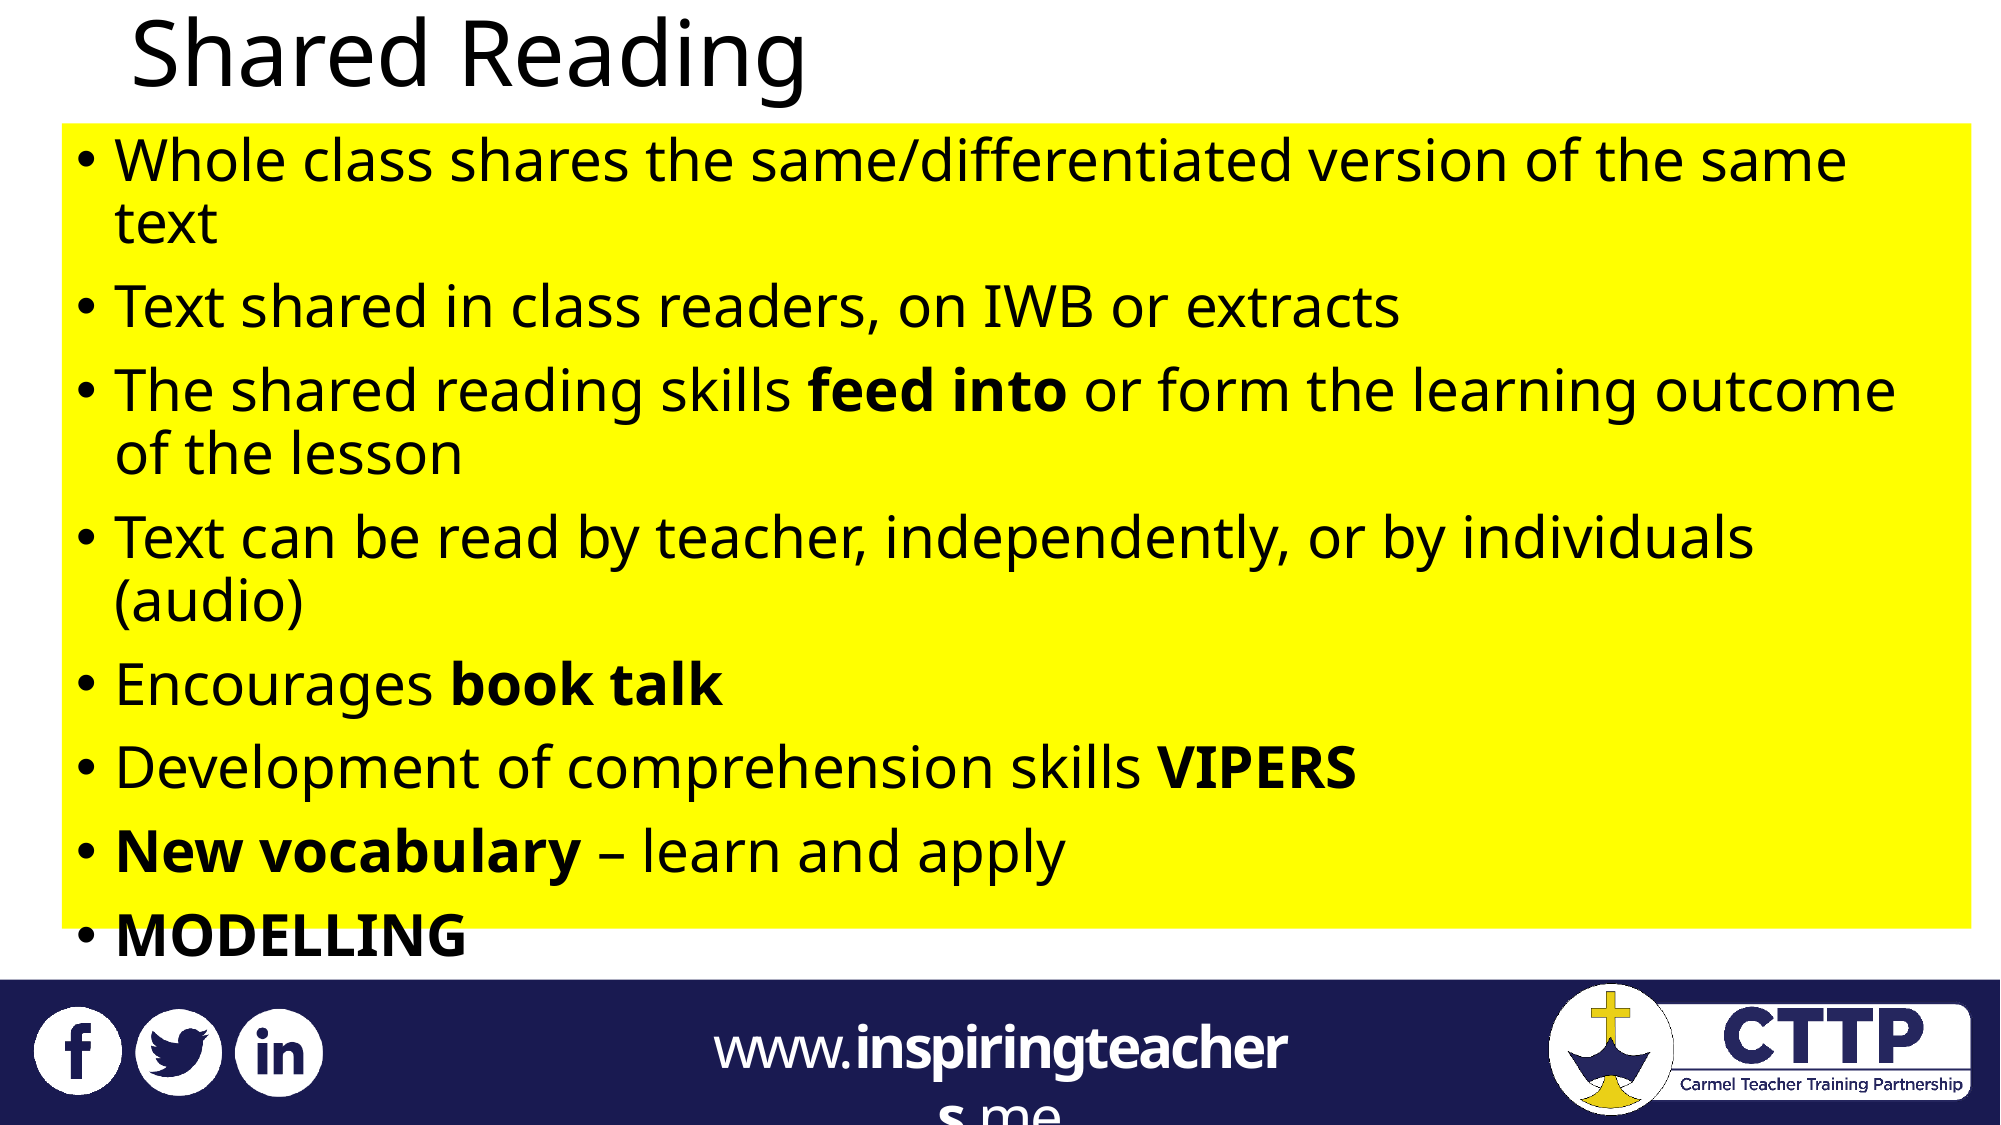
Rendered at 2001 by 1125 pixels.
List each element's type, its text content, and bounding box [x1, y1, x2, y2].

picture [23, 996, 132, 1105]
picture [224, 998, 333, 1107]
picture [1544, 982, 1975, 1119]
picture [135, 1009, 222, 1096]
list Whole class shares the same/differentiated version of the same text Text shared in class readers, on IWB or extracts The shared reading skills feed into or form the learning outcome of the lesson Text can be read by teacher, independently, or by individuals (audio) Encourages book talk Development of comprehension skills VIPERS New vocabulary – learn and apply MODELLING [61, 123, 1972, 929]
title Shared Reading [116, 0, 1841, 123]
